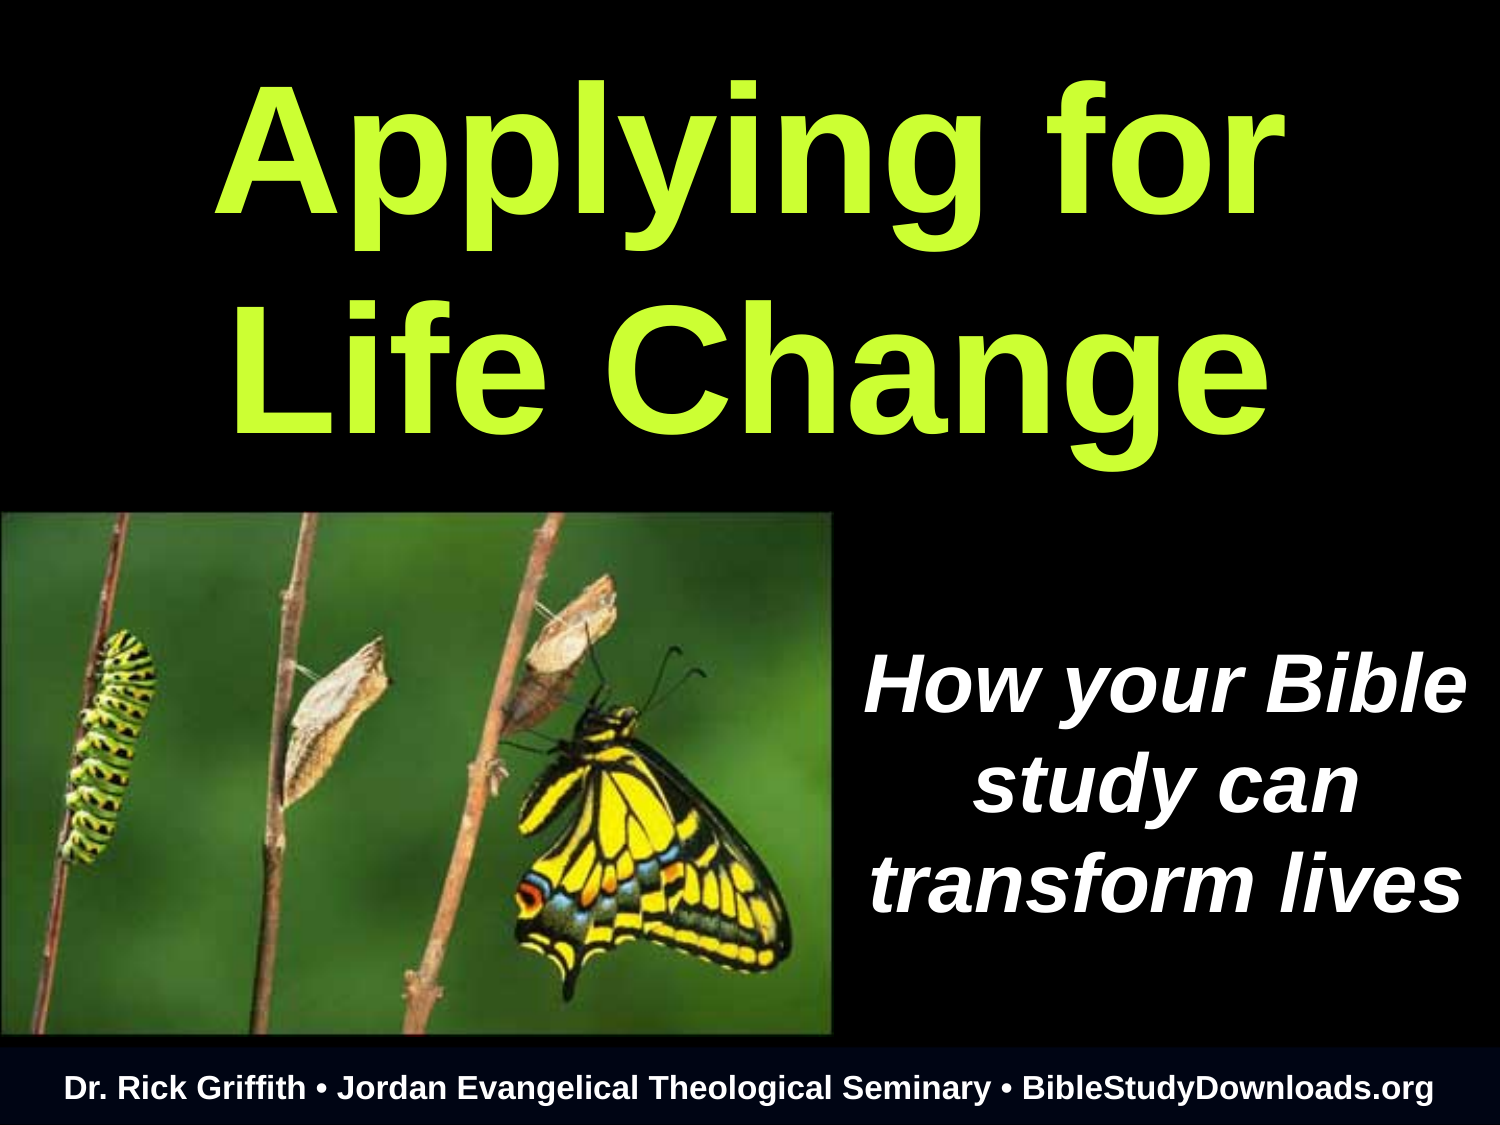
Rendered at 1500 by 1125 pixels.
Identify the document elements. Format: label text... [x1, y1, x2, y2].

text_box Dr. Rick Griffith • Jordan Evangelical Theological Seminary • BibleStudyDownloads.org [0, 1047, 1500, 1125]
title Applying for Life Change [112, 42, 1388, 459]
text_box How your Bible study can transform lives [843, 621, 1490, 937]
picture [0, 511, 834, 1038]
